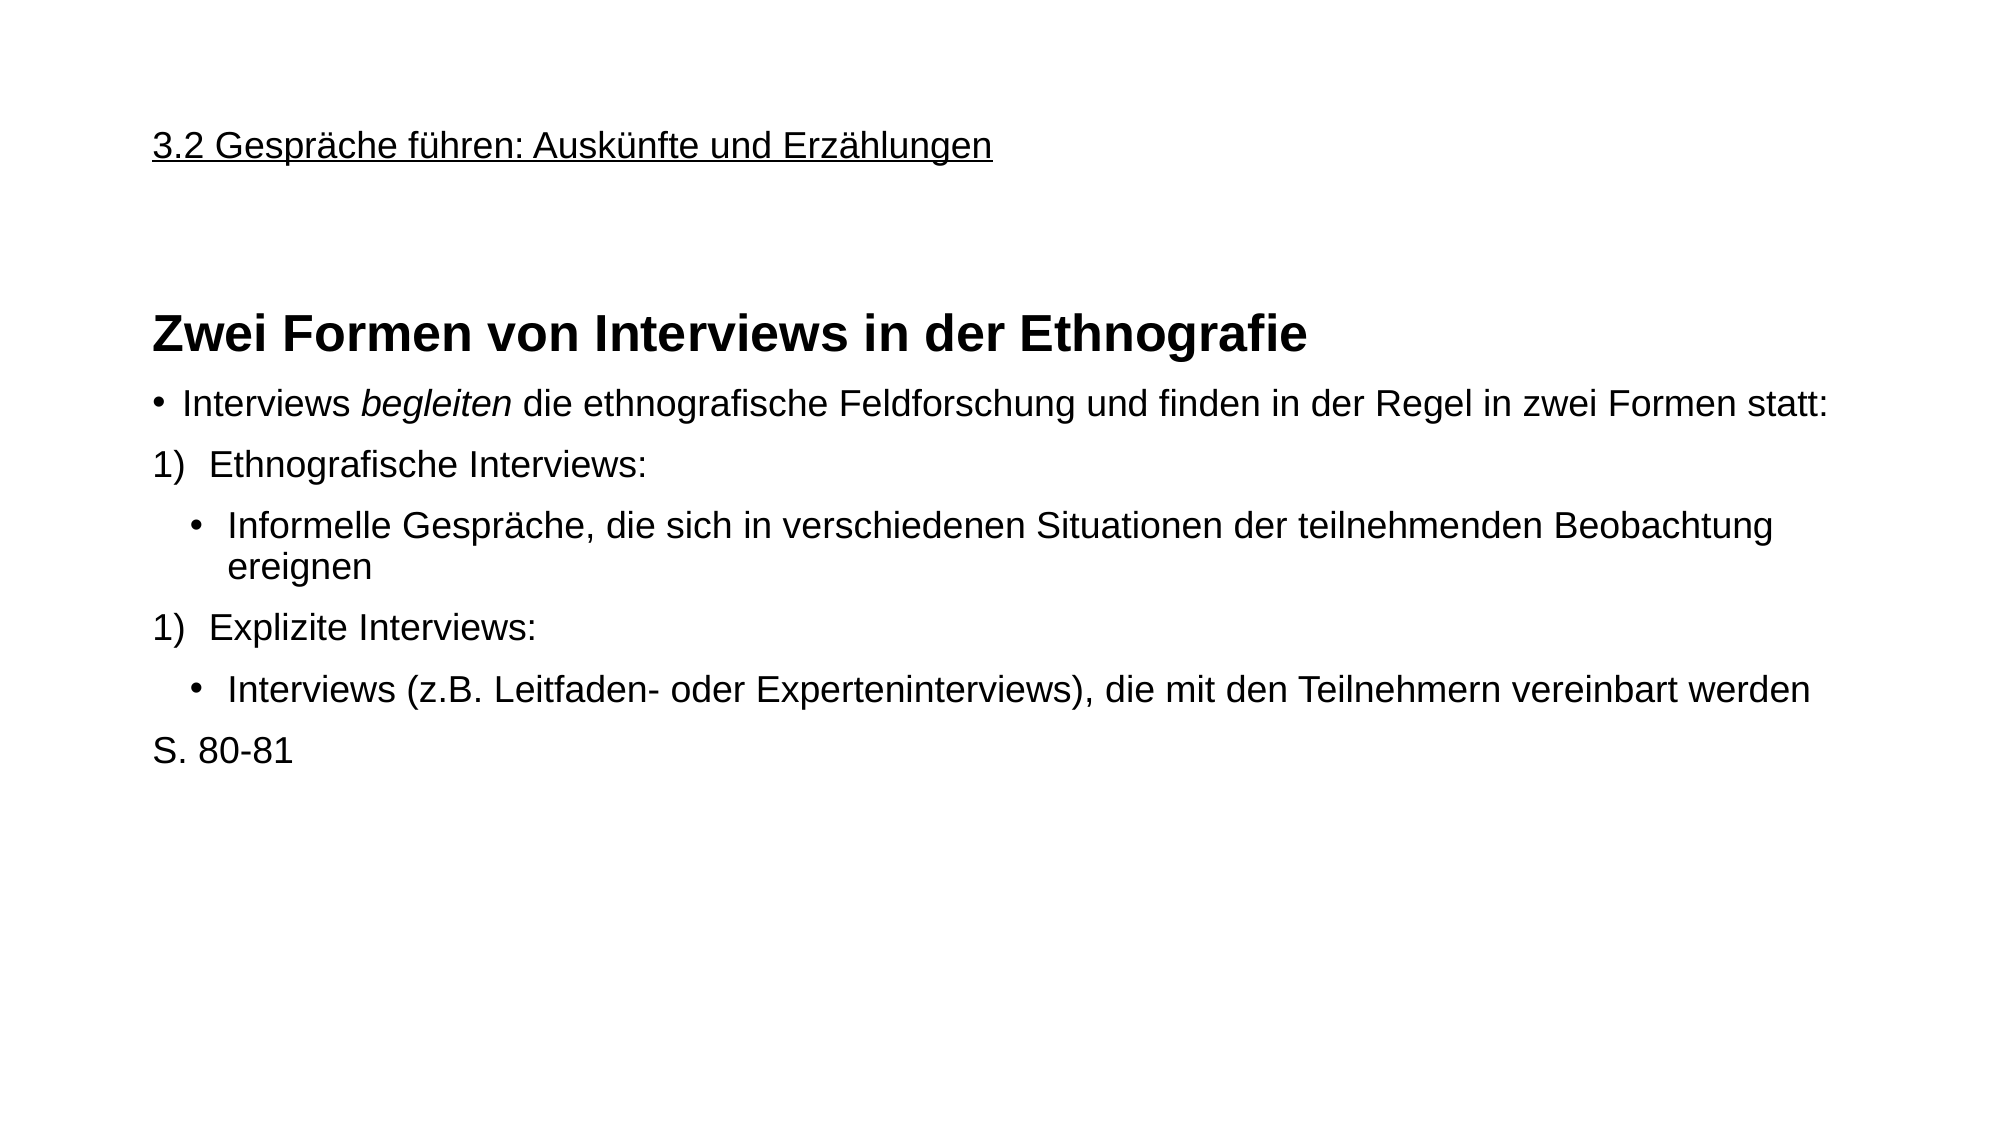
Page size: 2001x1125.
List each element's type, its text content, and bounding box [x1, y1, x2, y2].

title 3.2 Gespräche führen: Auskünfte und Erzählungen [137, 59, 1863, 278]
list Zwei Formen von Interviews in der Ethnografie Interviews begleiten die ethnografische Feldforschung und finden in der Regel in zwei Formen statt: Ethnografische Interviews: Informelle Gespräche, die sich in verschiedenen Situationen der teilnehmenden Beobachtung ereignen Explizite Interviews: Interviews (z.B. Leitfaden- oder Experteninterviews), die mit den Teilnehmern vereinbart werden S. 80-81 [137, 299, 1863, 1014]
